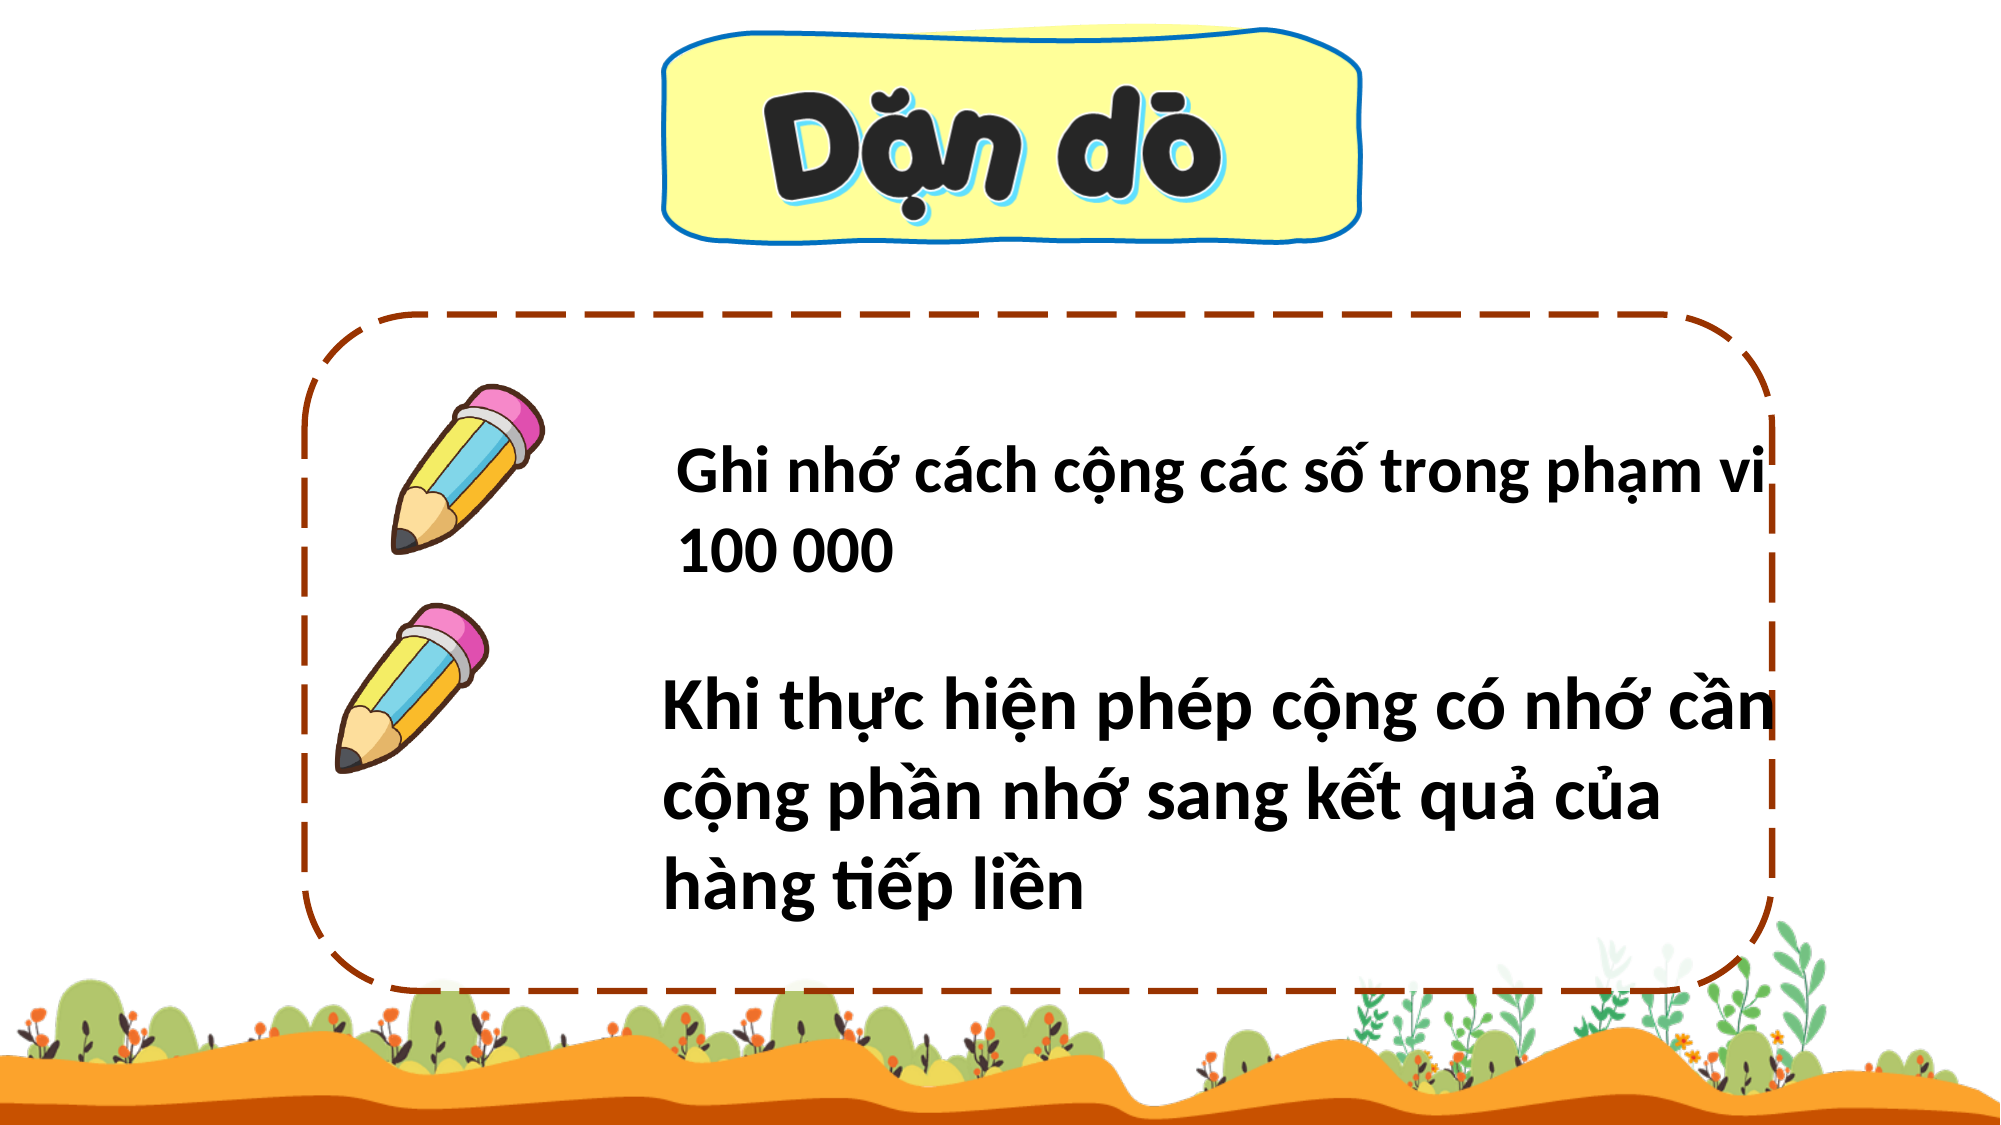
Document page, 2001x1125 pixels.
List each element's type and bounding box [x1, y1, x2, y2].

text_box [321, 595, 1813, 936]
picture [512, 23, 1476, 246]
text_box [377, 376, 1827, 596]
text_box [303, 313, 1760, 892]
picture [0, 892, 2000, 1125]
